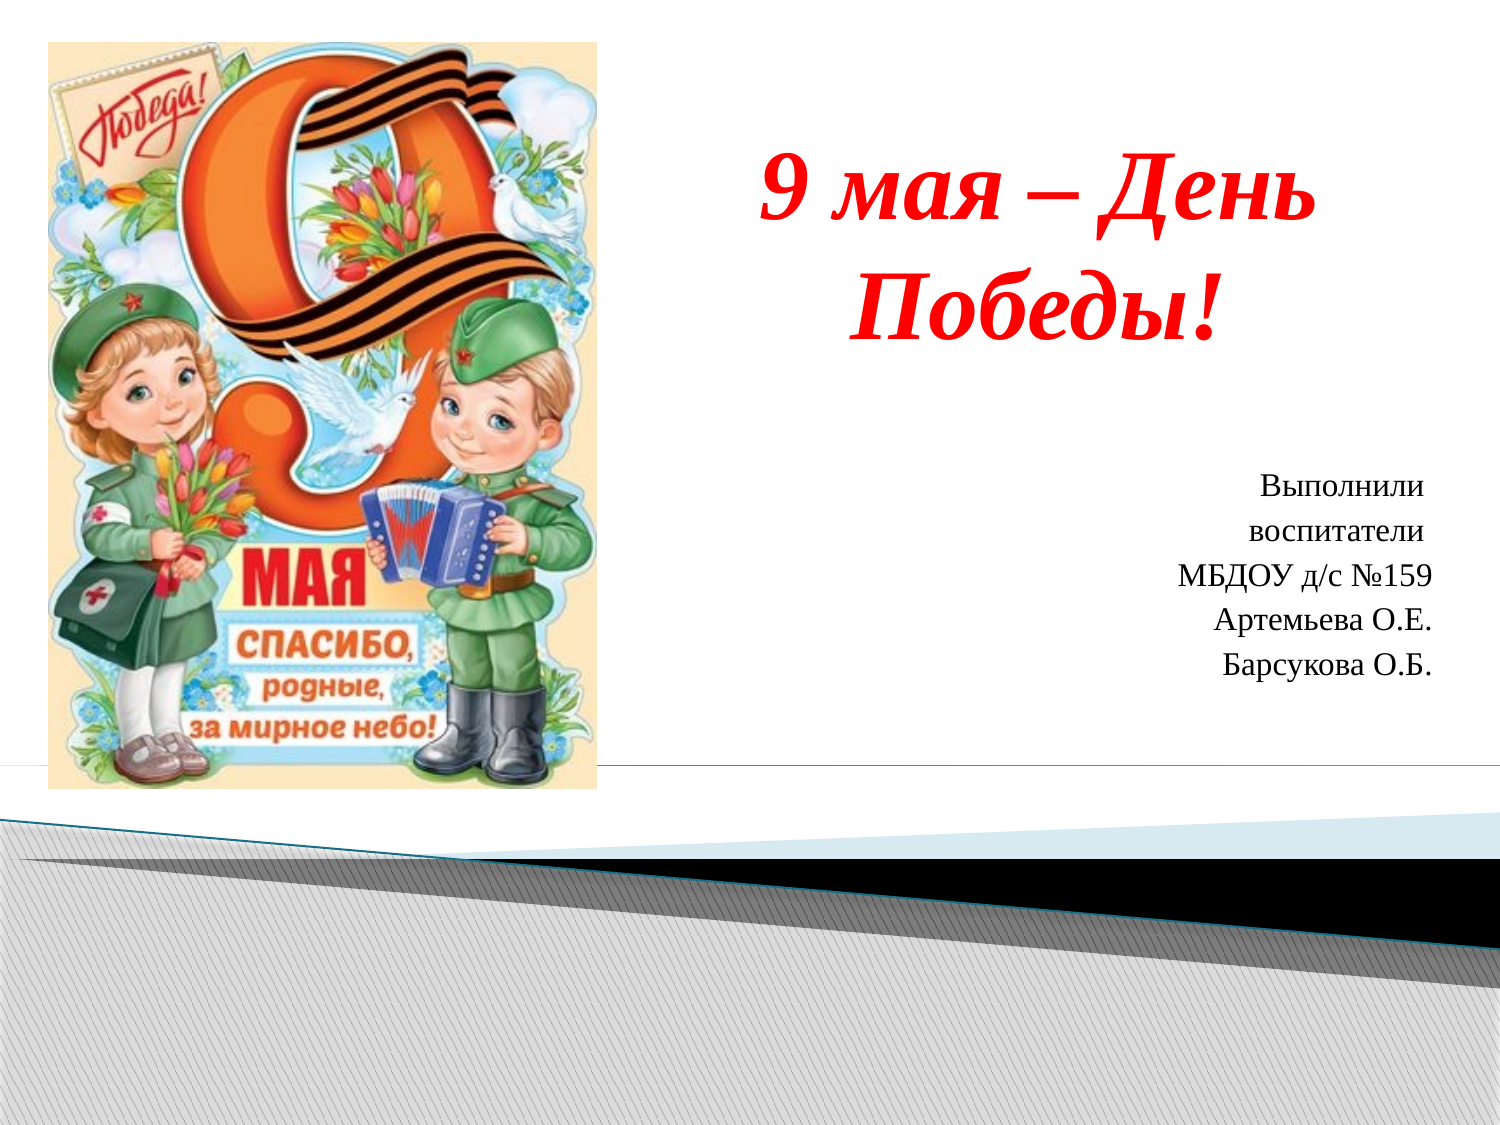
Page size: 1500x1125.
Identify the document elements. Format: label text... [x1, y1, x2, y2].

picture [0, 42, 597, 789]
title 9 мая – День Победы! [602, 66, 1483, 367]
subtitle Выполнили воспитатели МБДОУ д/с №159 Артемьева О.Е. Барсукова О.Б. [903, 456, 1447, 693]
picture [5, 859, 1500, 989]
